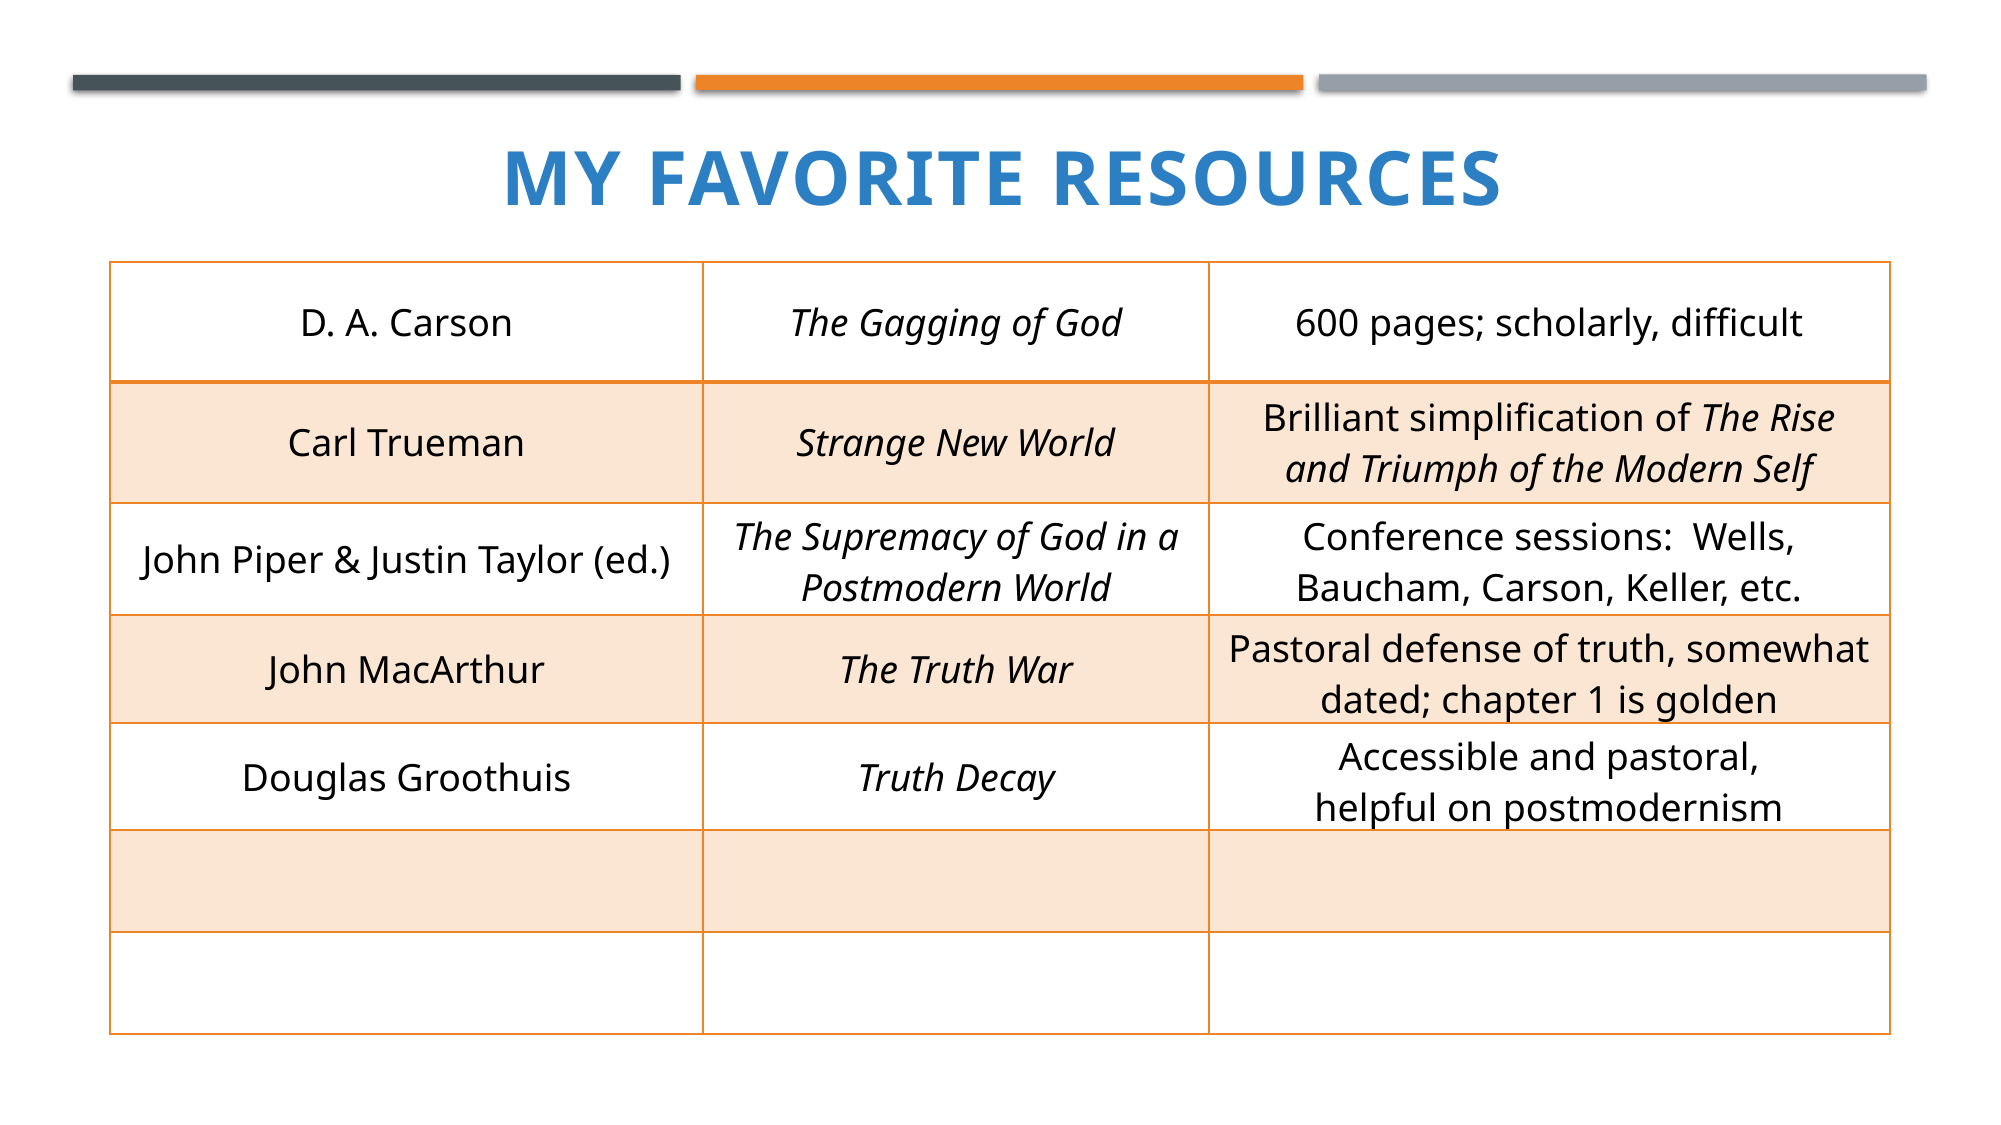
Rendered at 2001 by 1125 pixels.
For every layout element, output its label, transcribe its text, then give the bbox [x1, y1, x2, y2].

table_cell [1210, 933, 1889, 1033]
table_header 600 pages; scholarly, difficult [1210, 263, 1889, 380]
table_cell Accessible and pastoral, helpful on postmodernism [1210, 724, 1889, 829]
table_cell Pastoral defense of truth, somewhat dated; chapter 1 is golden [1210, 616, 1889, 722]
table_cell Douglas Groothuis [111, 724, 702, 829]
table_cell Brilliant simplification of The Rise and Triumph of the Modern Self [1210, 384, 1889, 502]
table_cell Conference sessions: Wells, Baucham, Carson, Keller, etc. [1210, 504, 1889, 614]
table_cell John Piper & Justin Taylor (ed.) [111, 504, 702, 614]
table_cell Strange New World [704, 384, 1208, 502]
table_cell [111, 933, 702, 1033]
table_cell Truth Decay [704, 724, 1208, 829]
table_cell [704, 831, 1208, 931]
table_cell [1210, 831, 1889, 931]
table_cell [111, 831, 702, 931]
table_header The Gagging of God [704, 263, 1208, 380]
table_cell [704, 933, 1208, 1033]
table_cell The Supremacy of God in a Postmodern World [704, 504, 1208, 614]
table_cell The Truth War [704, 616, 1208, 722]
text_box MY FAVORITE RESOURCES [173, 137, 1833, 221]
table_header D. A. Carson [111, 263, 702, 380]
table_cell Carl Trueman [111, 384, 702, 502]
table_cell John MacArthur [111, 616, 702, 722]
